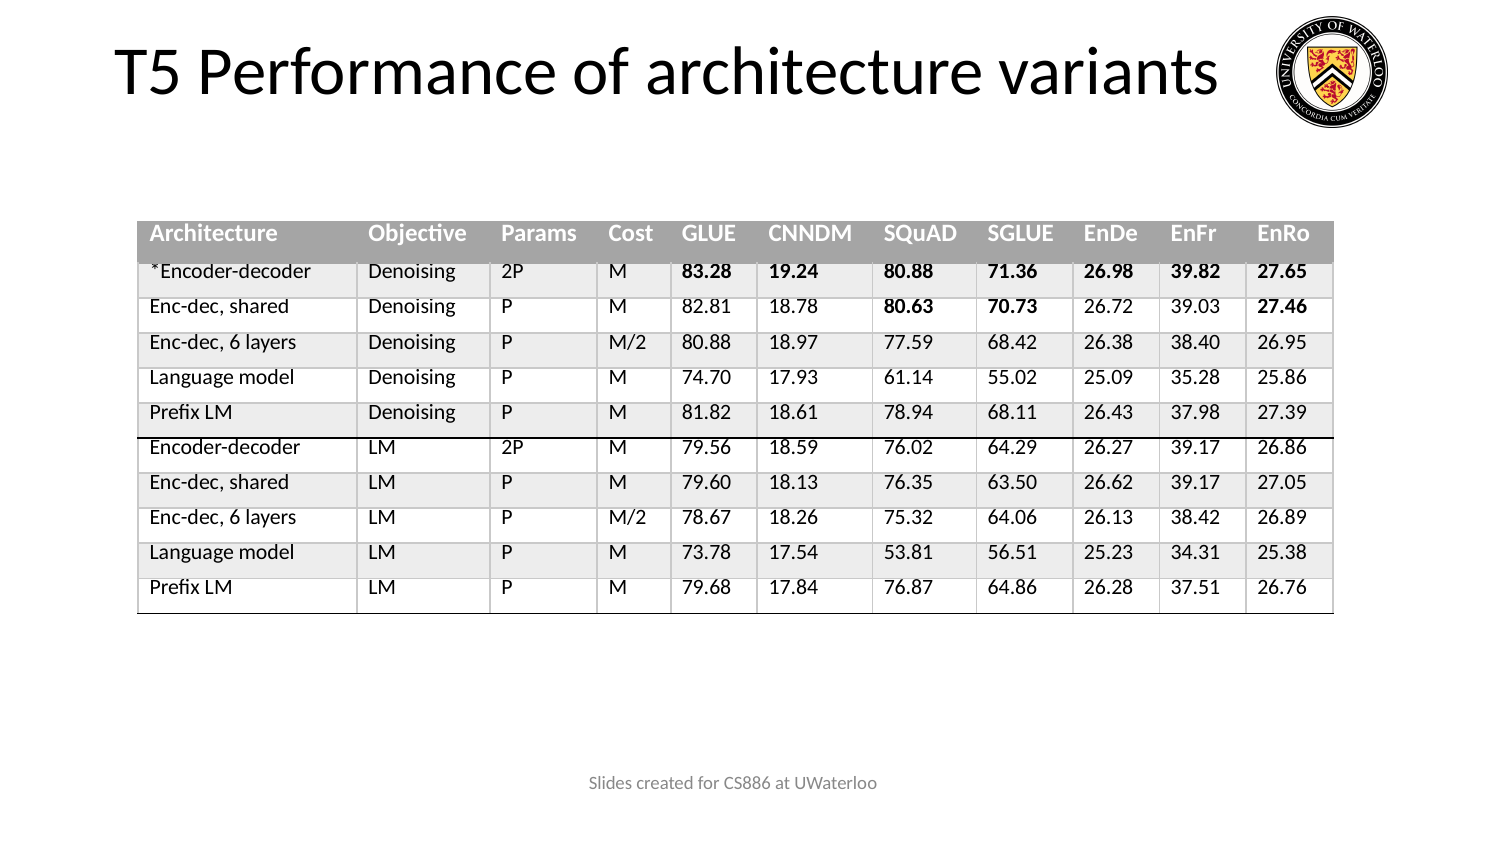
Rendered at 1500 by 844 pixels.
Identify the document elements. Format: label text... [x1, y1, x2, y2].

table_cell 18.13 [758, 474, 872, 507]
table_cell 38.40 [1160, 334, 1245, 367]
table_cell M [598, 579, 670, 613]
table_cell 76.35 [873, 474, 976, 507]
table_cell Enc-dec, 6 layers [139, 334, 356, 367]
table_cell 61.14 [873, 369, 976, 402]
table_cell 39.82 [1160, 264, 1245, 297]
table_cell 26.72 [1074, 299, 1159, 332]
table_cell 18.26 [758, 509, 872, 542]
table_cell 80.88 [672, 334, 756, 367]
table_cell 26.27 [1074, 439, 1159, 472]
table_header SQuAD [873, 223, 977, 262]
table_cell 26.89 [1247, 509, 1332, 542]
table_header Params [490, 223, 597, 262]
table_header Objective [357, 223, 490, 262]
table_cell P [491, 579, 596, 613]
table_header EnRo [1246, 223, 1332, 262]
table_cell 37.98 [1160, 404, 1245, 437]
table_cell 39.03 [1160, 299, 1245, 332]
table_cell 64.06 [977, 509, 1072, 542]
table_cell P [491, 369, 596, 402]
table_cell Encoder-decoder [139, 439, 356, 472]
table_cell 18.59 [758, 439, 872, 472]
table_cell 53.81 [873, 544, 976, 578]
table_cell 39.17 [1160, 439, 1245, 472]
table_cell 17.54 [758, 544, 872, 578]
table_cell 37.51 [1160, 579, 1245, 613]
table_cell 27.46 [1247, 299, 1332, 332]
table_cell 35.28 [1160, 369, 1245, 402]
table_cell Enc-dec, shared [139, 474, 356, 507]
table_cell 2P [491, 264, 596, 297]
table_cell Prefix LM [139, 404, 356, 437]
table_cell 26.43 [1074, 404, 1159, 437]
table_cell 26.28 [1074, 579, 1159, 613]
table_cell 70.73 [977, 299, 1072, 332]
table_cell M [598, 544, 670, 578]
table_cell LM [358, 544, 489, 578]
table_cell P [491, 299, 596, 332]
table_cell 19.24 [758, 264, 872, 297]
table_cell 63.50 [977, 474, 1072, 507]
table_cell Denoising [358, 334, 489, 367]
table_cell LM [358, 509, 489, 542]
table_cell 78.67 [672, 509, 756, 542]
table_cell 17.93 [758, 369, 872, 402]
table_cell 79.68 [672, 579, 756, 613]
table_cell P [491, 474, 596, 507]
table_cell LM [358, 439, 489, 472]
table_cell P [491, 404, 596, 437]
table_cell 25.86 [1247, 369, 1332, 402]
table_cell M/2 [598, 509, 670, 542]
table_cell 26.98 [1074, 264, 1159, 297]
table_cell 68.42 [977, 334, 1072, 367]
table_cell Denoising [358, 264, 489, 297]
table_cell 83.28 [672, 264, 756, 297]
table_cell M [598, 439, 670, 472]
table_cell Denoising [358, 369, 489, 402]
table_cell Language model [139, 369, 356, 402]
table_cell 76.87 [873, 579, 976, 613]
table_cell P [491, 544, 596, 578]
table_cell M/2 [598, 334, 670, 367]
table_cell 26.95 [1247, 334, 1332, 367]
table_cell 26.38 [1074, 334, 1159, 367]
text_box Slides created for CS886 at UWaterloo [486, 759, 979, 806]
table_cell 17.84 [758, 579, 872, 613]
table_cell 39.17 [1160, 474, 1245, 507]
table_cell 18.78 [758, 299, 872, 332]
table_header CNNDM [757, 223, 873, 262]
table_cell M [598, 404, 670, 437]
table_cell 73.78 [672, 544, 756, 578]
table_cell 68.11 [977, 404, 1072, 437]
table_cell Denoising [358, 299, 489, 332]
table_cell P [491, 334, 596, 367]
table_cell Prefix LM [139, 579, 356, 613]
table_cell 25.38 [1247, 544, 1332, 578]
table_cell 2P [491, 439, 596, 472]
table_cell P [491, 509, 596, 542]
table_cell M [598, 299, 670, 332]
table_header SGLUE [977, 223, 1073, 262]
table_header EnDe [1073, 223, 1159, 262]
table_cell 26.62 [1074, 474, 1159, 507]
table_cell 80.63 [873, 299, 976, 332]
table_header GLUE [671, 223, 757, 262]
table_cell 27.65 [1247, 264, 1332, 297]
table_cell 18.97 [758, 334, 872, 367]
table_cell 26.86 [1247, 439, 1332, 472]
table_cell LM [358, 474, 489, 507]
table_cell 76.02 [873, 439, 976, 472]
table_cell Language model [139, 544, 356, 578]
table_cell 55.02 [977, 369, 1072, 402]
table_cell 74.70 [672, 369, 756, 402]
table_cell 77.59 [873, 334, 976, 367]
table_cell 56.51 [977, 544, 1072, 578]
table_cell 25.23 [1074, 544, 1159, 578]
title T5 Performance of architecture variants [103, 16, 1397, 128]
table_cell 75.32 [873, 509, 976, 542]
table_header Architecture [139, 223, 357, 262]
table_cell *Encoder-decoder [139, 264, 356, 297]
table_cell Enc-dec, shared [139, 299, 356, 332]
table_cell 18.61 [758, 404, 872, 437]
table_cell 26.13 [1074, 509, 1159, 542]
table_cell M [598, 369, 670, 402]
table_cell 79.60 [672, 474, 756, 507]
table_cell 81.82 [672, 404, 756, 437]
table_cell 71.36 [977, 264, 1072, 297]
table_cell 78.94 [873, 404, 976, 437]
table_header Cost [597, 223, 671, 262]
table_cell 80.88 [873, 264, 976, 297]
table_cell 64.86 [977, 579, 1072, 613]
table_cell Enc-dec, 6 layers [139, 509, 356, 542]
table_cell 25.09 [1074, 369, 1159, 402]
table_header EnFr [1159, 223, 1246, 262]
table_cell 27.39 [1247, 404, 1332, 437]
table_cell 82.81 [672, 299, 756, 332]
table_cell M [598, 474, 670, 507]
table_cell 26.76 [1247, 579, 1332, 613]
table_cell 64.29 [977, 439, 1072, 472]
table_cell 79.56 [672, 439, 756, 472]
table_cell Denoising [358, 404, 489, 437]
table_cell 38.42 [1160, 509, 1245, 542]
table_cell 34.31 [1160, 544, 1245, 578]
table_cell LM [358, 579, 489, 613]
table_cell 27.05 [1247, 474, 1332, 507]
table_cell M [598, 264, 670, 297]
